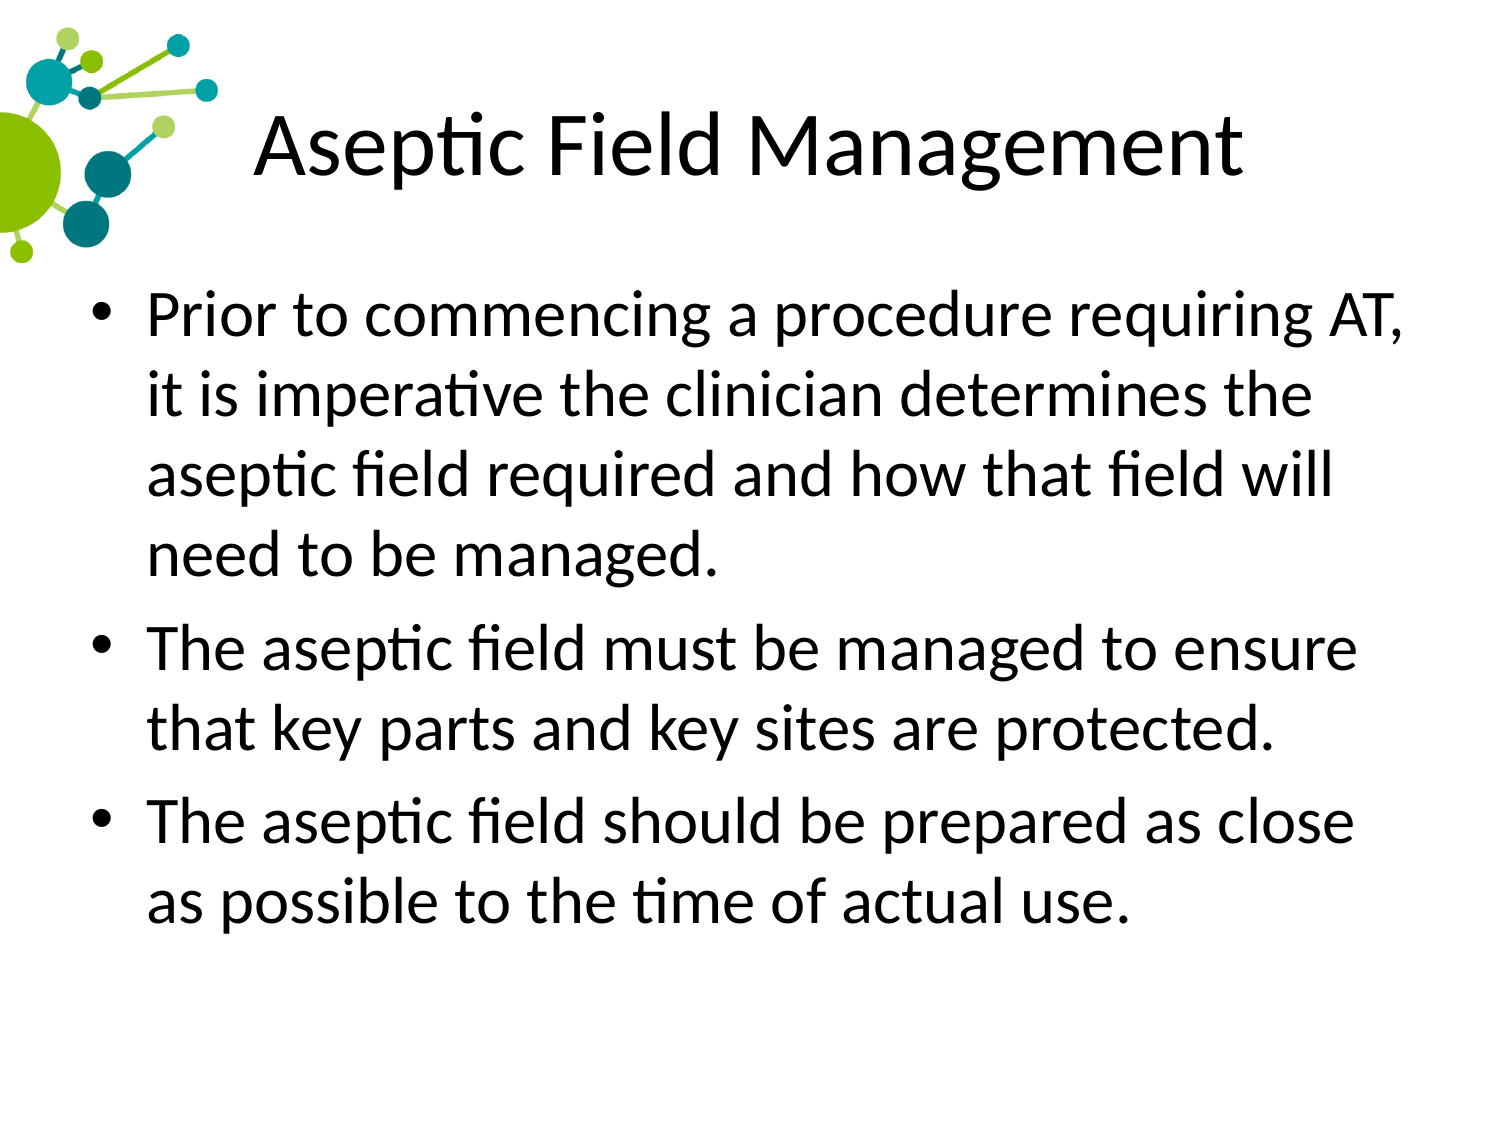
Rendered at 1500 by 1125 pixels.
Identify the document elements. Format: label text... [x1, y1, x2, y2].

list Prior to commencing a procedure requiring AT, it is imperative the clinician determines the aseptic field required and how that field will need to be managed. The aseptic field must be managed to ensure that key parts and key sites are protected. The aseptic field should be prepared as close as possible to the time of actual use. [75, 262, 1425, 1005]
picture [0, 0, 244, 291]
title Aseptic Field Management [75, 45, 1425, 233]
